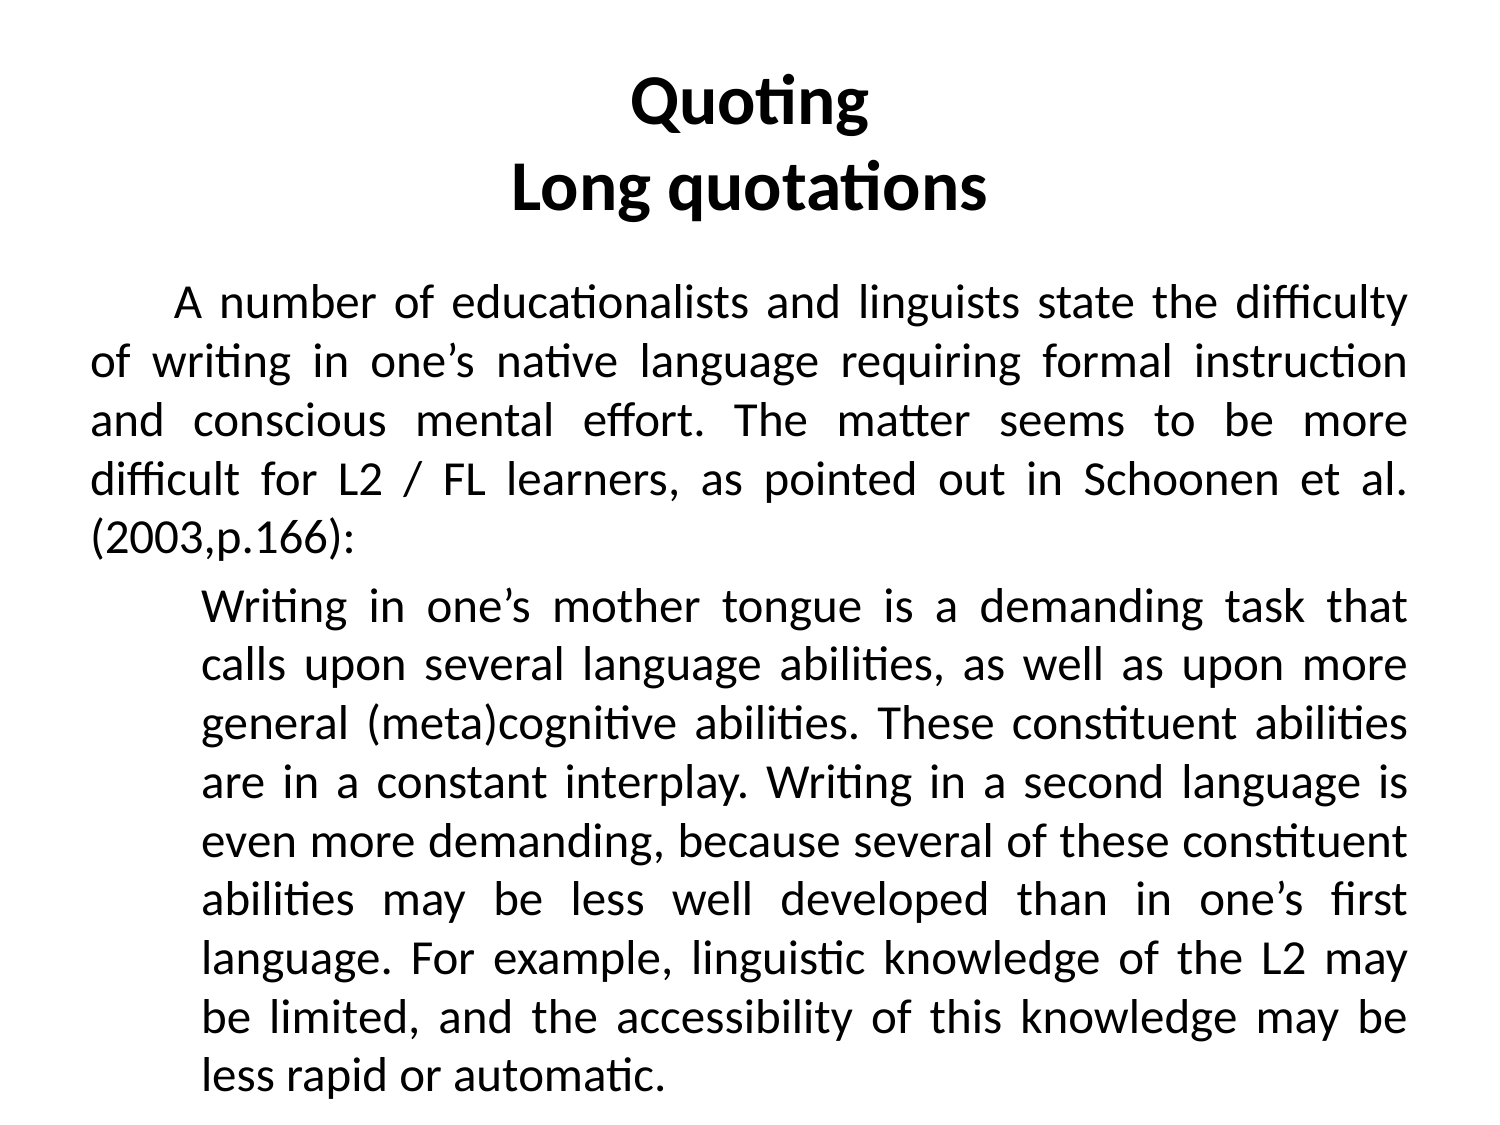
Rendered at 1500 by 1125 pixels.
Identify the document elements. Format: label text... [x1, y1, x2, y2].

title Quoting Long quotations [75, 45, 1425, 233]
list A number of educationalists and linguists state the difficulty of writing in one’s native language requiring formal instruction and conscious mental effort. The matter seems to be more difficult for L2 / FL learners, as pointed out in Schoonen et al. (2003,p.166): Writing in one’s mother tongue is a demanding task that calls upon several language abilities, as well as upon more general (meta)cognitive abilities. These constituent abilities are in a constant interplay. Writing in a second language is even more demanding, because several of these constituent abilities may be less well developed than in one’s first language. For example, linguistic knowledge of the L2 may be limited, and the accessibility of this knowledge may be less rapid or automatic. [75, 262, 1425, 1125]
